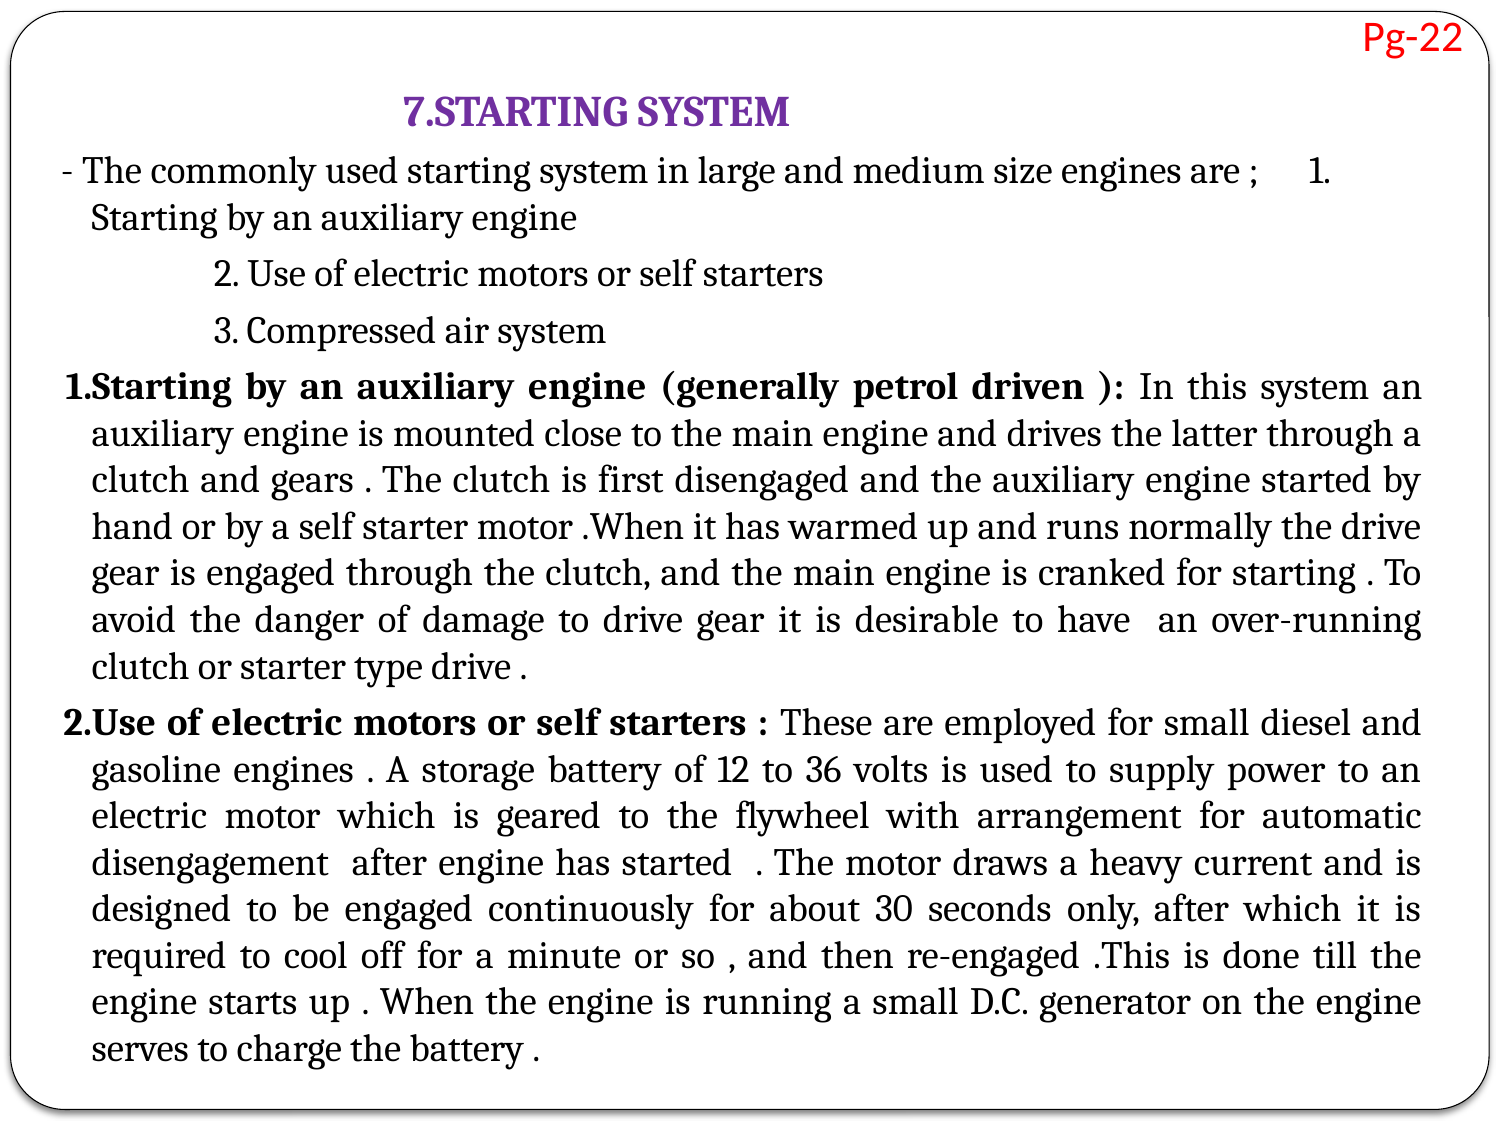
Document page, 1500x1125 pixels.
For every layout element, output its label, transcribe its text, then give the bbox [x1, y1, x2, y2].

title Pg-22 [37, 0, 1500, 75]
list 7.STARTING SYSTEM - The commonly used starting system in large and medium size engines are ; 1. Starting by an auxiliary engine 2. Use of electric motors or self starters 3. Compressed air system 1.Starting by an auxiliary engine (generally petrol driven ): In this system an auxiliary engine is mounted close to the main engine and drives the latter through a clutch and gears . The clutch is first disengaged and the auxiliary engine started by hand or by a self starter motor .When it has warmed up and runs normally the drive gear is engaged through the clutch, and the main engine is cranked for starting . To avoid the danger of damage to drive gear it is desirable to have an over-running clutch or starter type drive . 2.Use of electric motors or self starters : These are employed for small diesel and gasoline engines . A storage battery of 12 to 36 volts is used to supply power to an electric motor which is geared to the flywheel with arrangement for automatic disengagement after engine has started . The motor draws a heavy current and is designed to be engaged continuously for about 30 seconds only, after which it is required to cool off for a minute or so , and then re-engaged .This is done till the engine starts up . When the engine is running a small D.C. generator on the engine serves to charge the battery . [37, 75, 1438, 1088]
